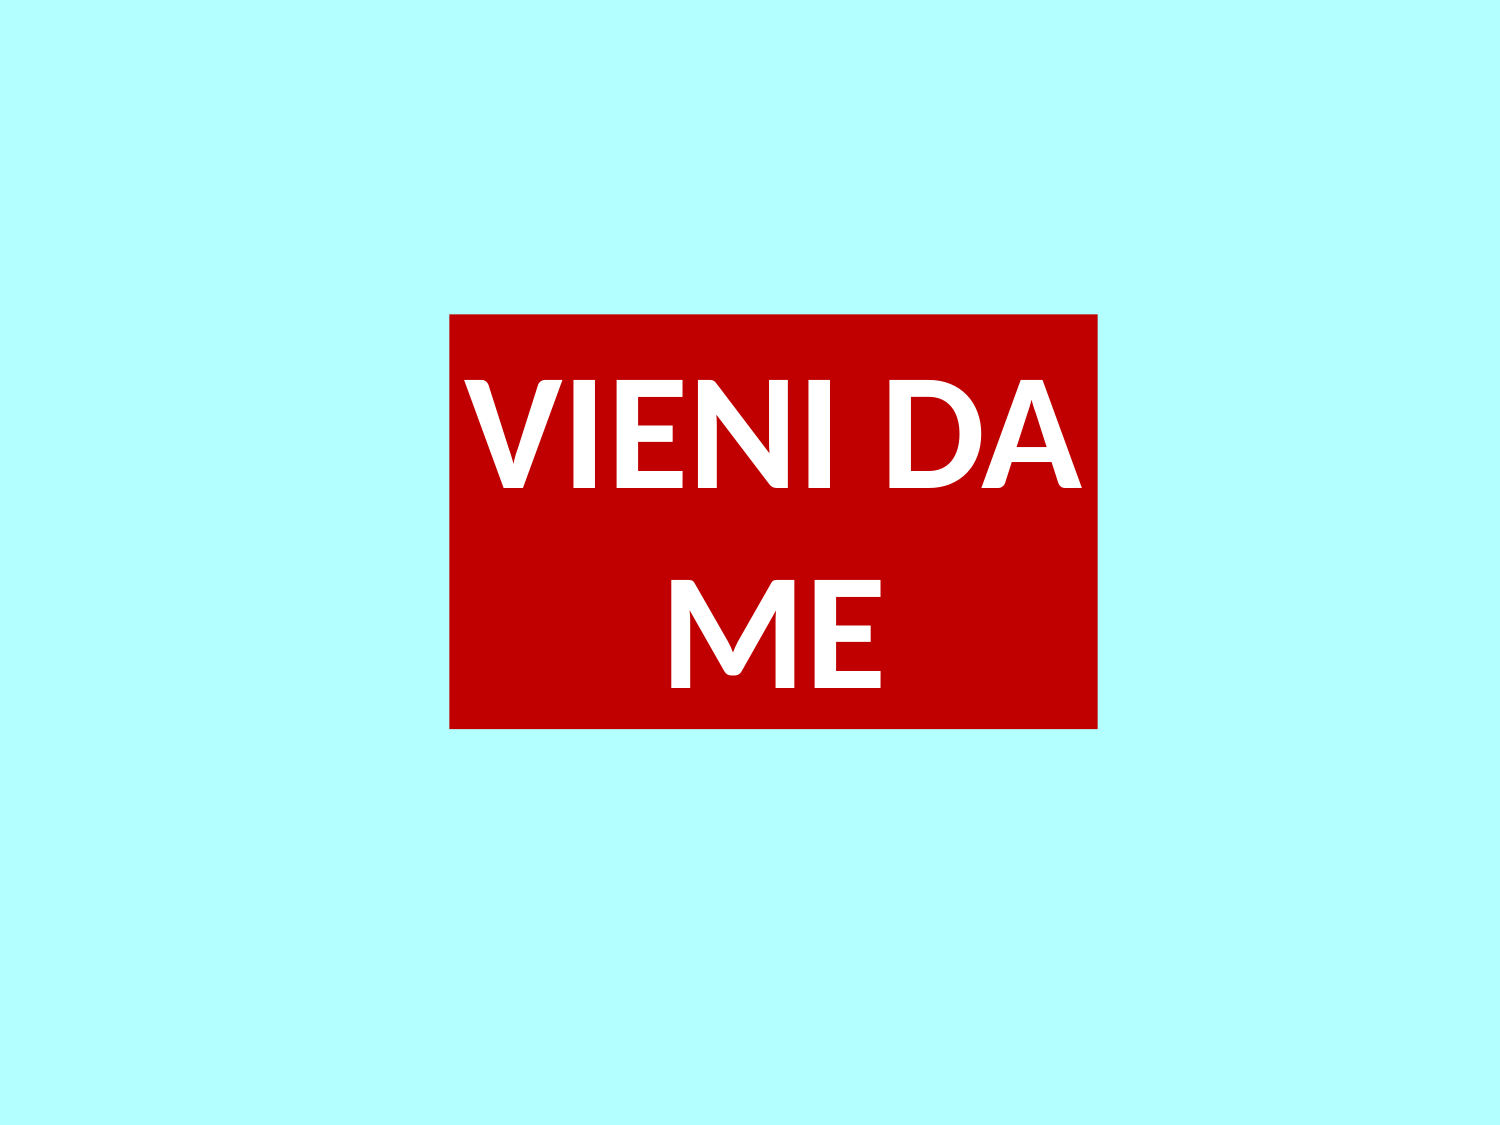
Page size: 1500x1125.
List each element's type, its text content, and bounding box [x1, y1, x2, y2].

text_box VIENI DA ME [449, 314, 1098, 730]
